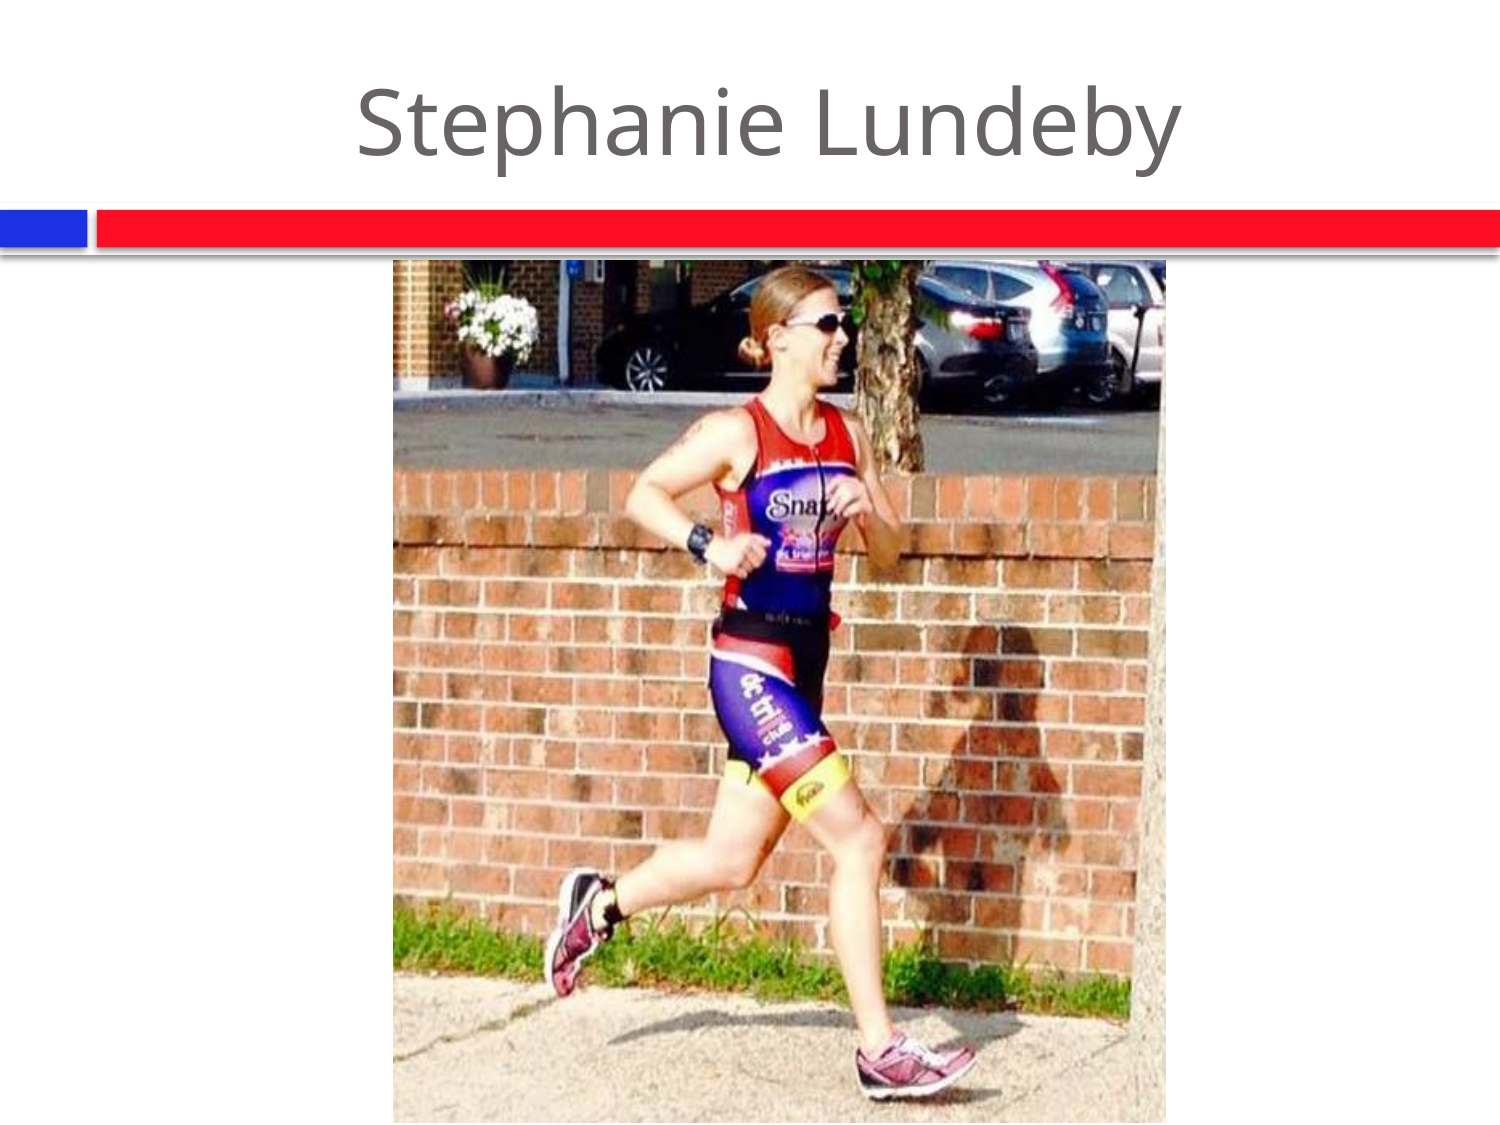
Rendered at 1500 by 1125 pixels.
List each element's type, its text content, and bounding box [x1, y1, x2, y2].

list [79, 260, 1480, 1124]
title Stephanie Lundeby [100, 37, 1439, 201]
